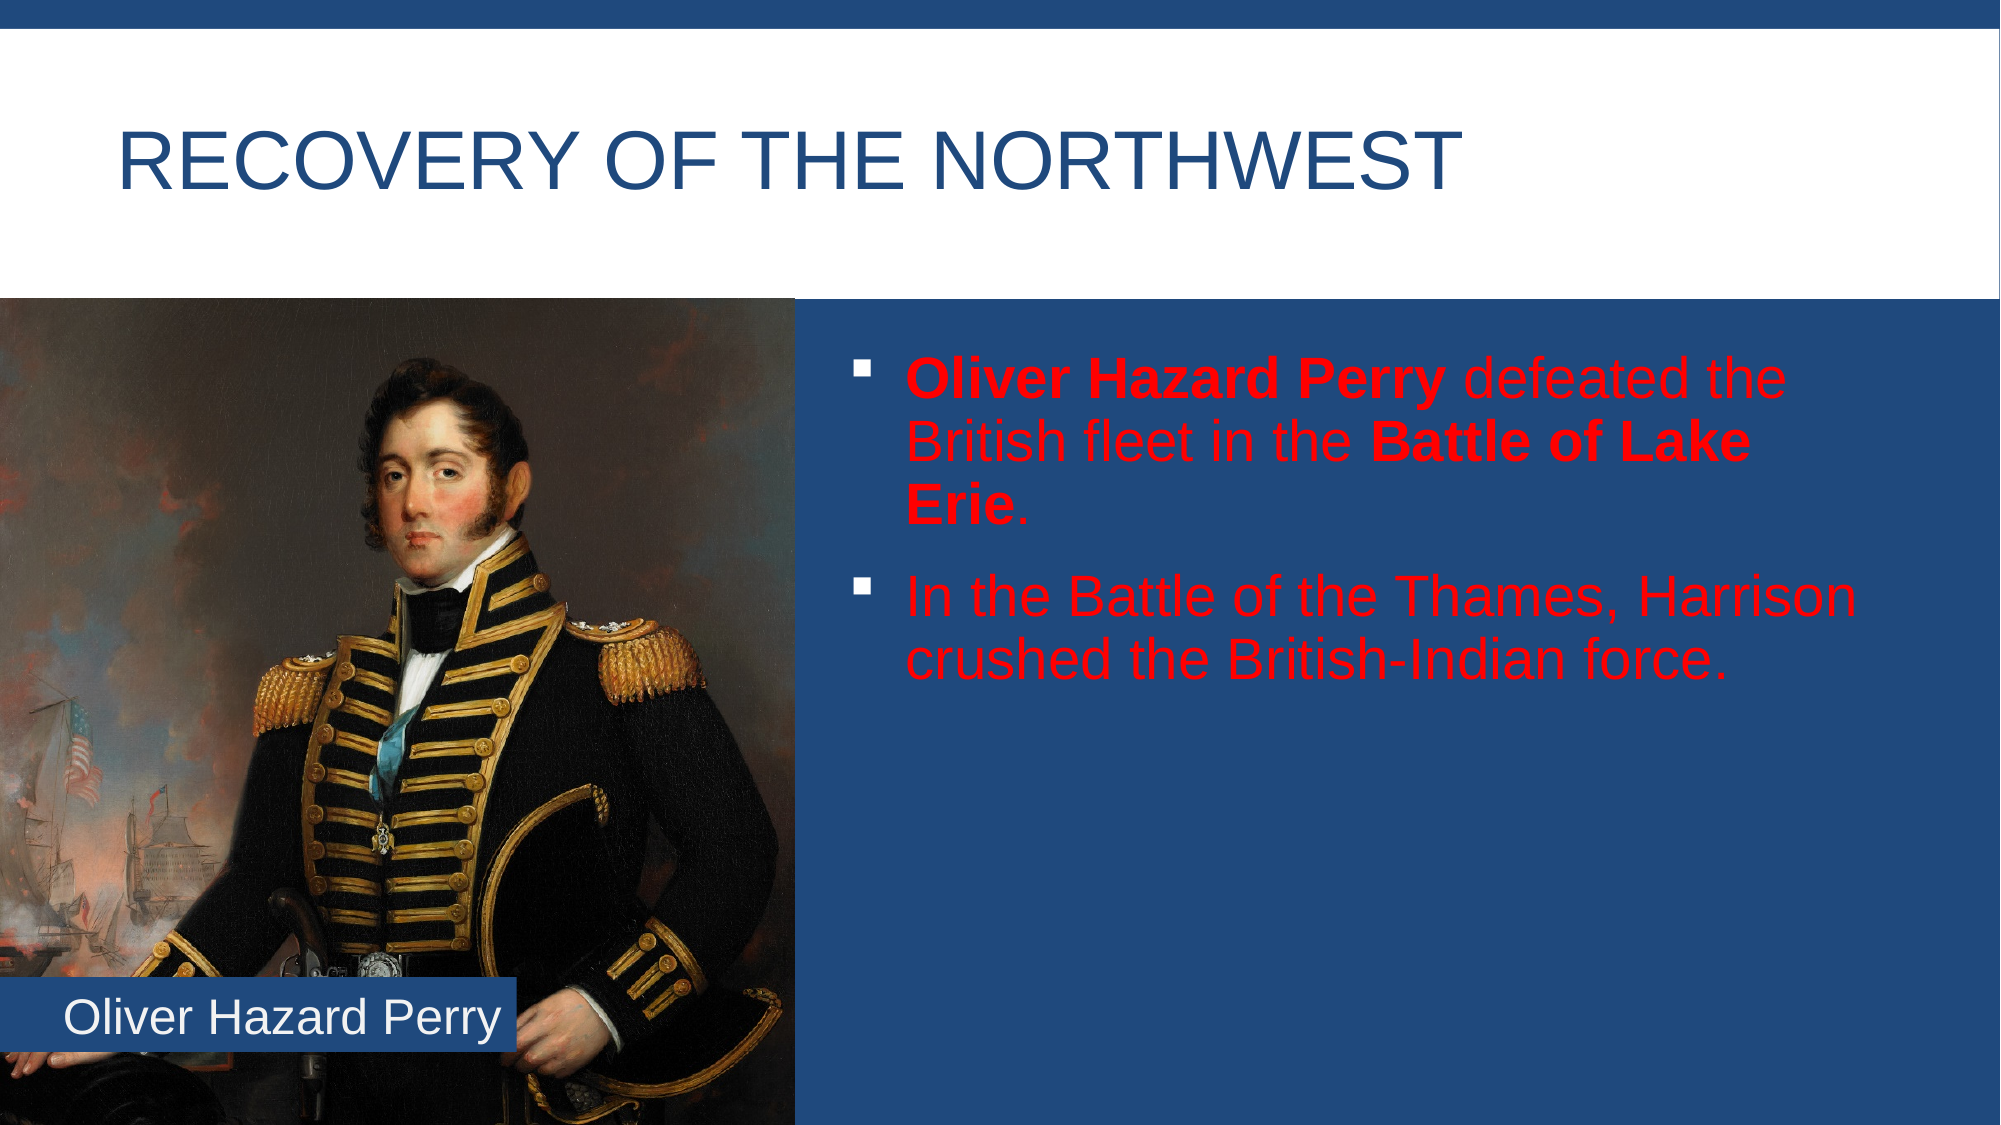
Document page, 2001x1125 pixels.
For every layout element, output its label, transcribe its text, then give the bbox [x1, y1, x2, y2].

list Oliver Hazard Perry defeated the British fleet in the Battle of Lake Erie. In the Battle of the Thames, Harrison crushed the British-Indian force. [834, 340, 1899, 1079]
picture [0, 298, 795, 1125]
title Recovery of the Northwest [101, 46, 1899, 283]
